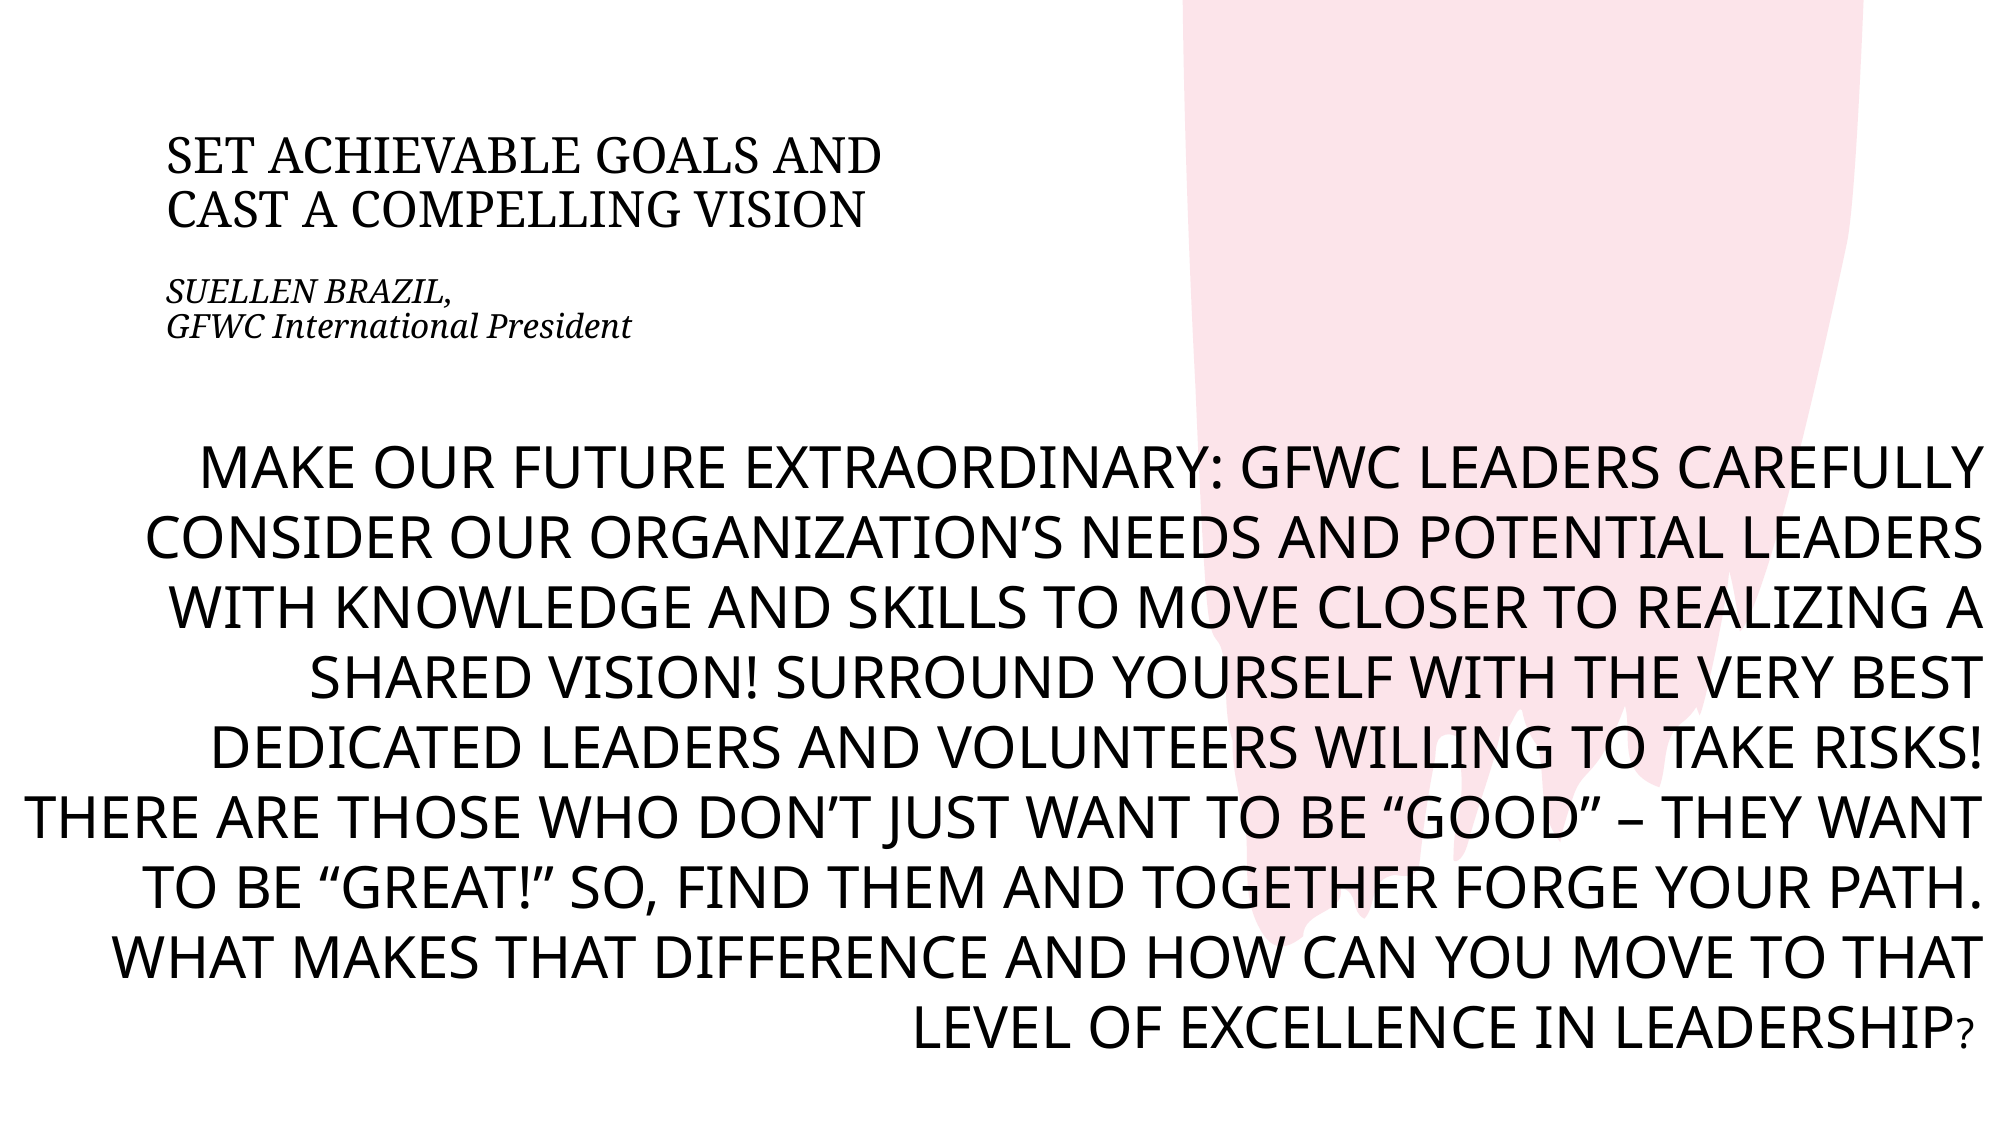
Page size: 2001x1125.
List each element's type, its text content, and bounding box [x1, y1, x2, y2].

title SET ACHIEVABLE GOALS AND CAST A COMPELLING VISION SUELLEN BRAZIL, GFWC International President [150, 48, 1015, 354]
list MAKE OUR FUTURE EXTRAORDINARY: GFWC leaders carefully consider our organization’s needs and potential leaders with knowledge and skills to move closer to realizing a shared vision! Surround yourself with the very BEST dedicated leaders and volunteers willing to take risks! There are those who don’t just want to be “good” – they want to be “GREAT!” So, find them and together forge your path. What makes that difference and how can you move to that level of excellence in leadership? [7, 423, 2000, 1066]
